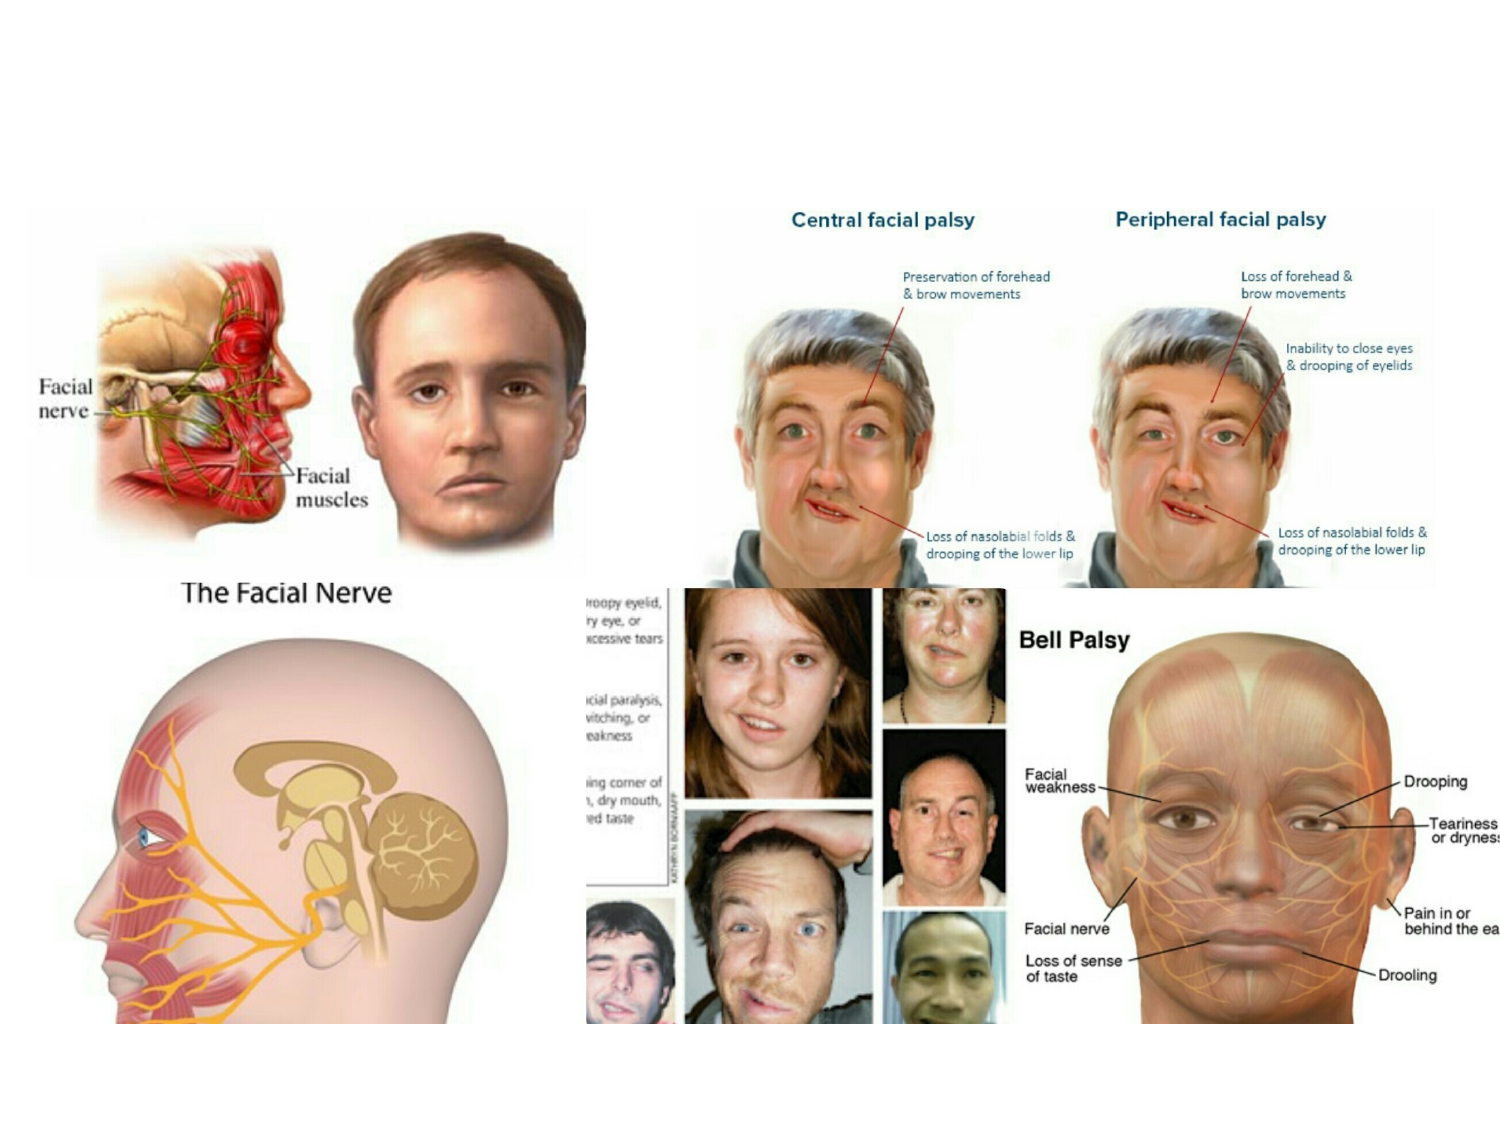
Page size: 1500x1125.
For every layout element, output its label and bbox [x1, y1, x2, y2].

picture [27, 207, 1500, 1024]
